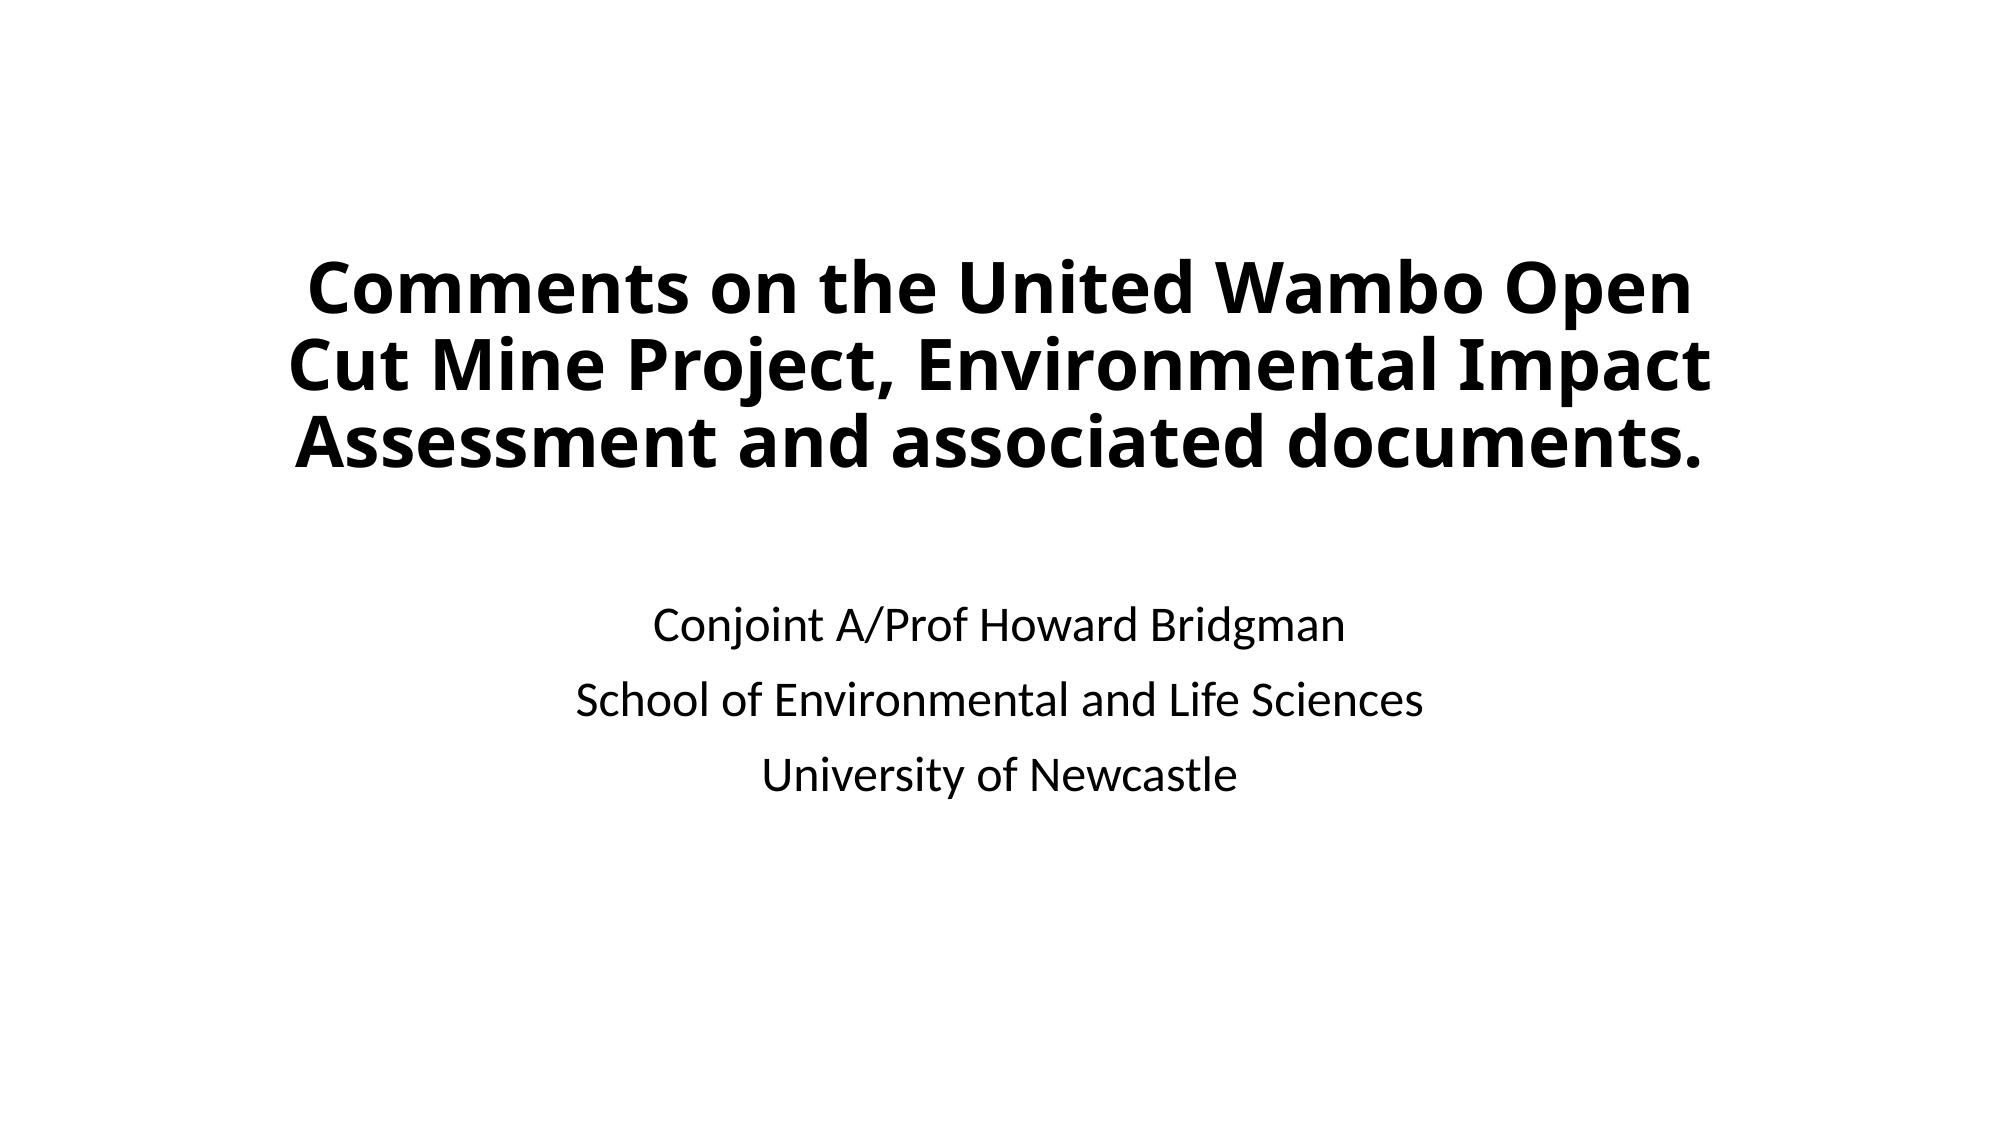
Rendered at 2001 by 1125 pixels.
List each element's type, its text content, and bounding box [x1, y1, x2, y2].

title Comments on the United Wambo Open Cut Mine Project, Environmental Impact Assessment and associated documents. [249, 184, 1750, 576]
subtitle Conjoint A/Prof Howard Bridgman School of Environmental and Life Sciences University of Newcastle [249, 590, 1750, 863]
